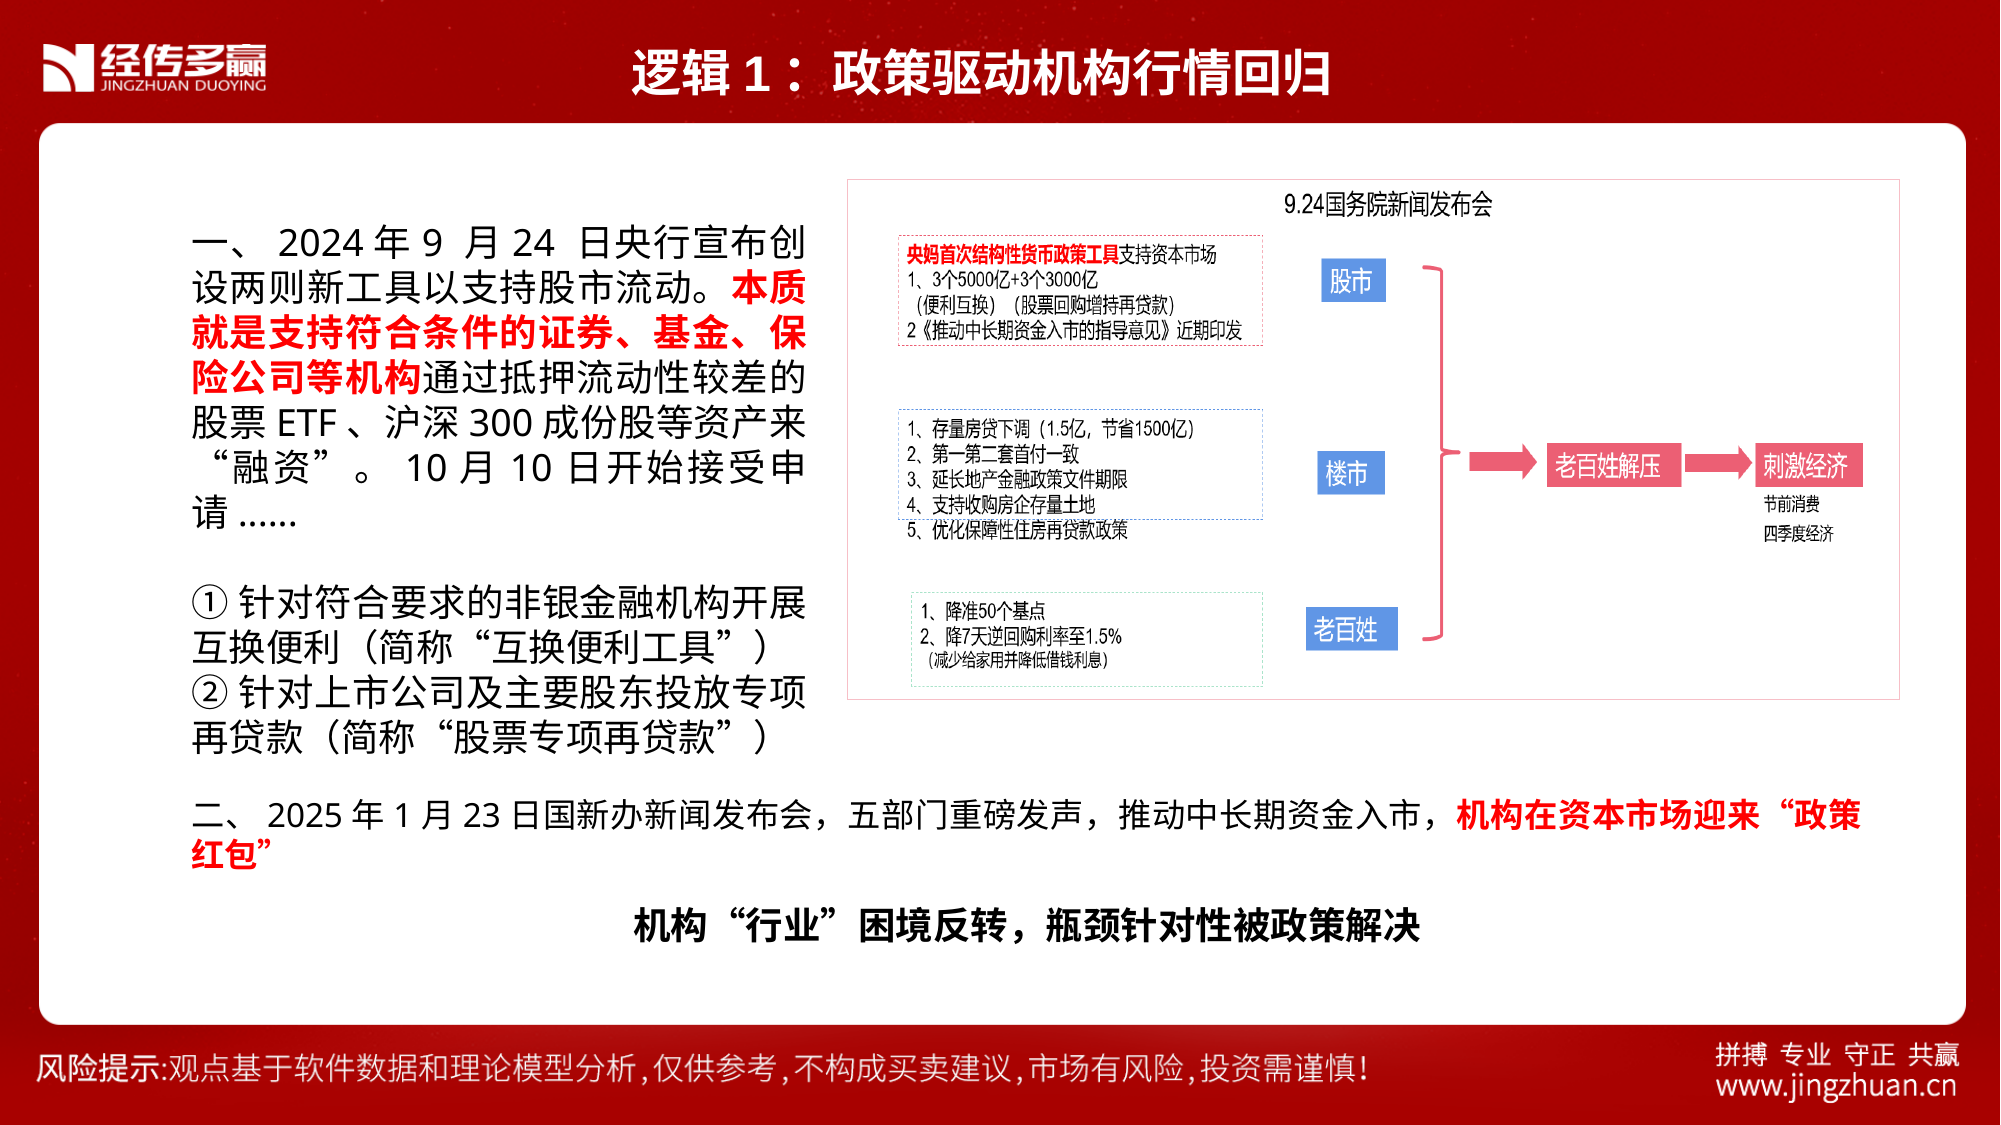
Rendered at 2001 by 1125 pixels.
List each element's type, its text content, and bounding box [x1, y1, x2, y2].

text_box 二、2025年1月23日国新办新闻发布会，五部门重磅发声，推动中长期资金入市，机构在资本市场迎来“政策红包” [176, 747, 1877, 882]
text_box 逻辑1：政策驱动机构行情回归 [407, 8, 1703, 114]
text_box 一、2024年9 月24 日央行宣布创设两则新工具以支持股市流动。本质就是支持符合条件的证券、基金、保险公司等机构通过抵押流动性较差的股票ETF、沪深300成份股等资产来“融资”。10月10日开始接受申请...... ①针对符合要求的非银金融机构开展互换便利（简称“互换便利工具”） ②针对上市公司及主要股东投放专项再贷款（简称“股票专项再贷款”） [176, 211, 822, 767]
text_box 机构“行业”困境反转，瓶颈针对性被政策解决 [618, 894, 1436, 955]
picture [0, 0, 2000, 1125]
